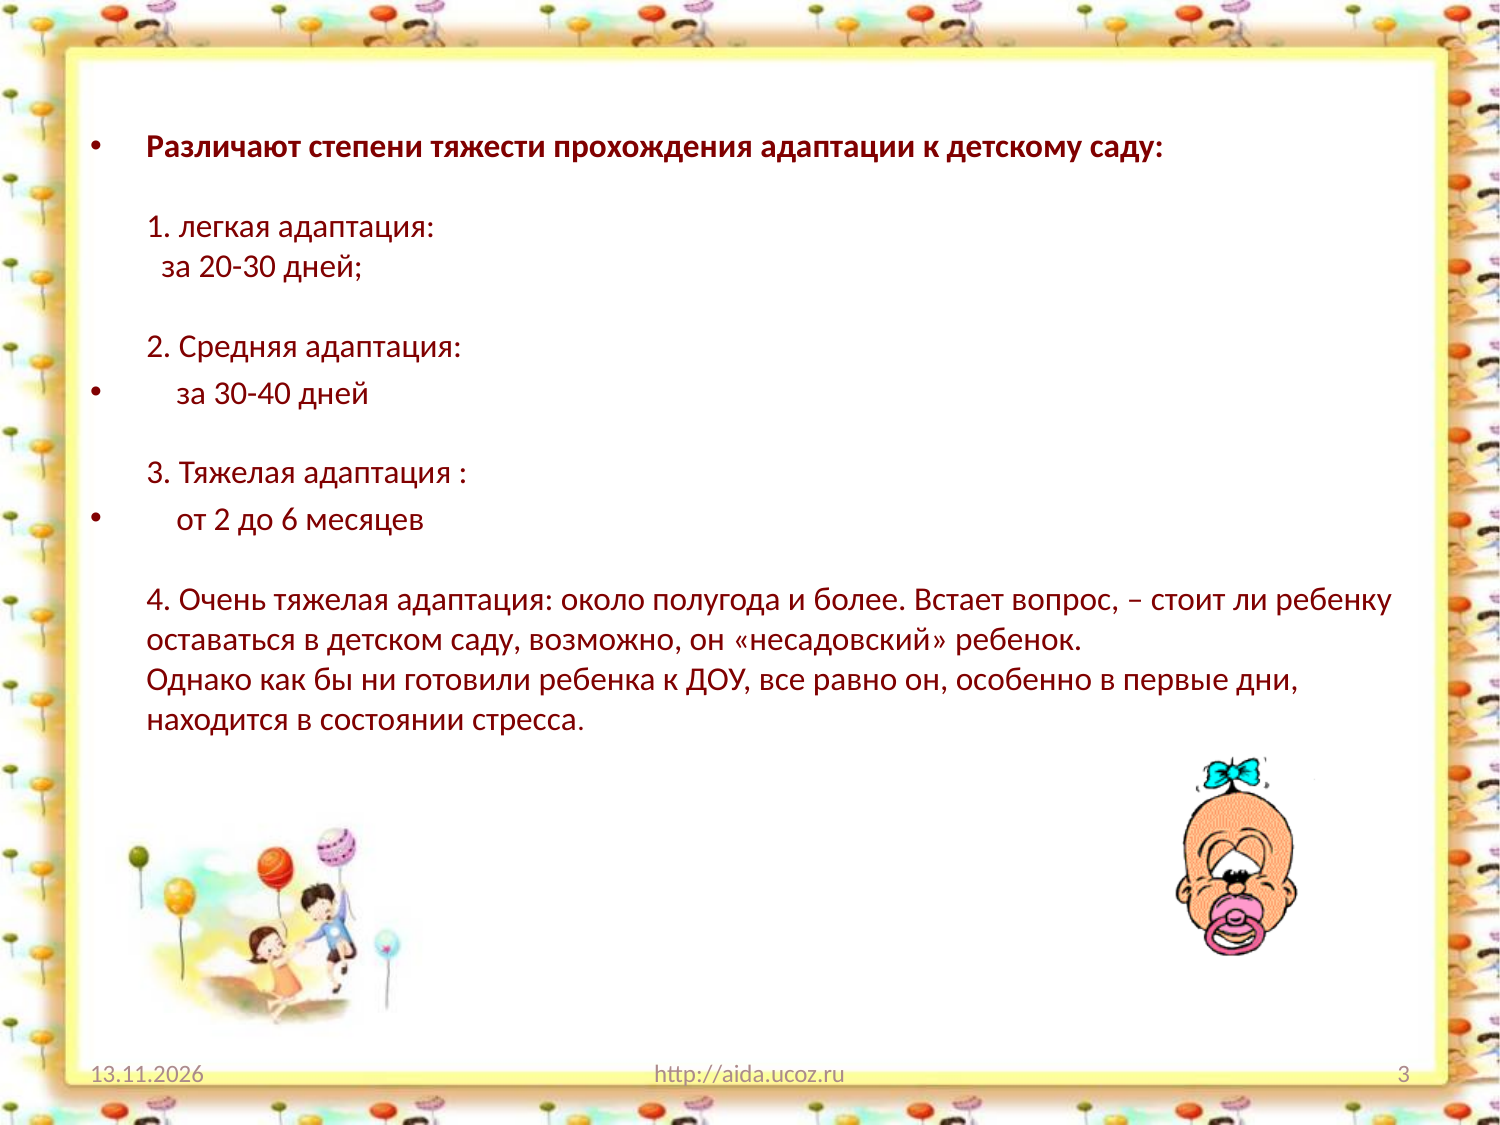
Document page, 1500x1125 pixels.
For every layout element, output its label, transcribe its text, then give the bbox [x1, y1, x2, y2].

list Различают степени тяжести прохождения адаптации к детскому саду: 1. легкая адаптация: за 20-30 дней; 2. Средняя адаптация: за 30-40 дней 3. Тяжелая адаптация : от 2 до 6 месяцев 4. Очень тяжелая адаптация: около полугода и более. Встает вопрос, – стоит ли ребенку оставаться в детском саду, возможно, он «несадовский» ребенок. Однако как бы ни готовили ребенка к ДОУ, все равно он, особенно в первые дни, находится в состоянии стресса. [74, 116, 1426, 786]
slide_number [75, 1042, 425, 1103]
footer http://aida.ucoz.ru [512, 1042, 988, 1103]
slide_number 3 [1074, 1042, 1425, 1103]
picture [0, 0, 1500, 1125]
